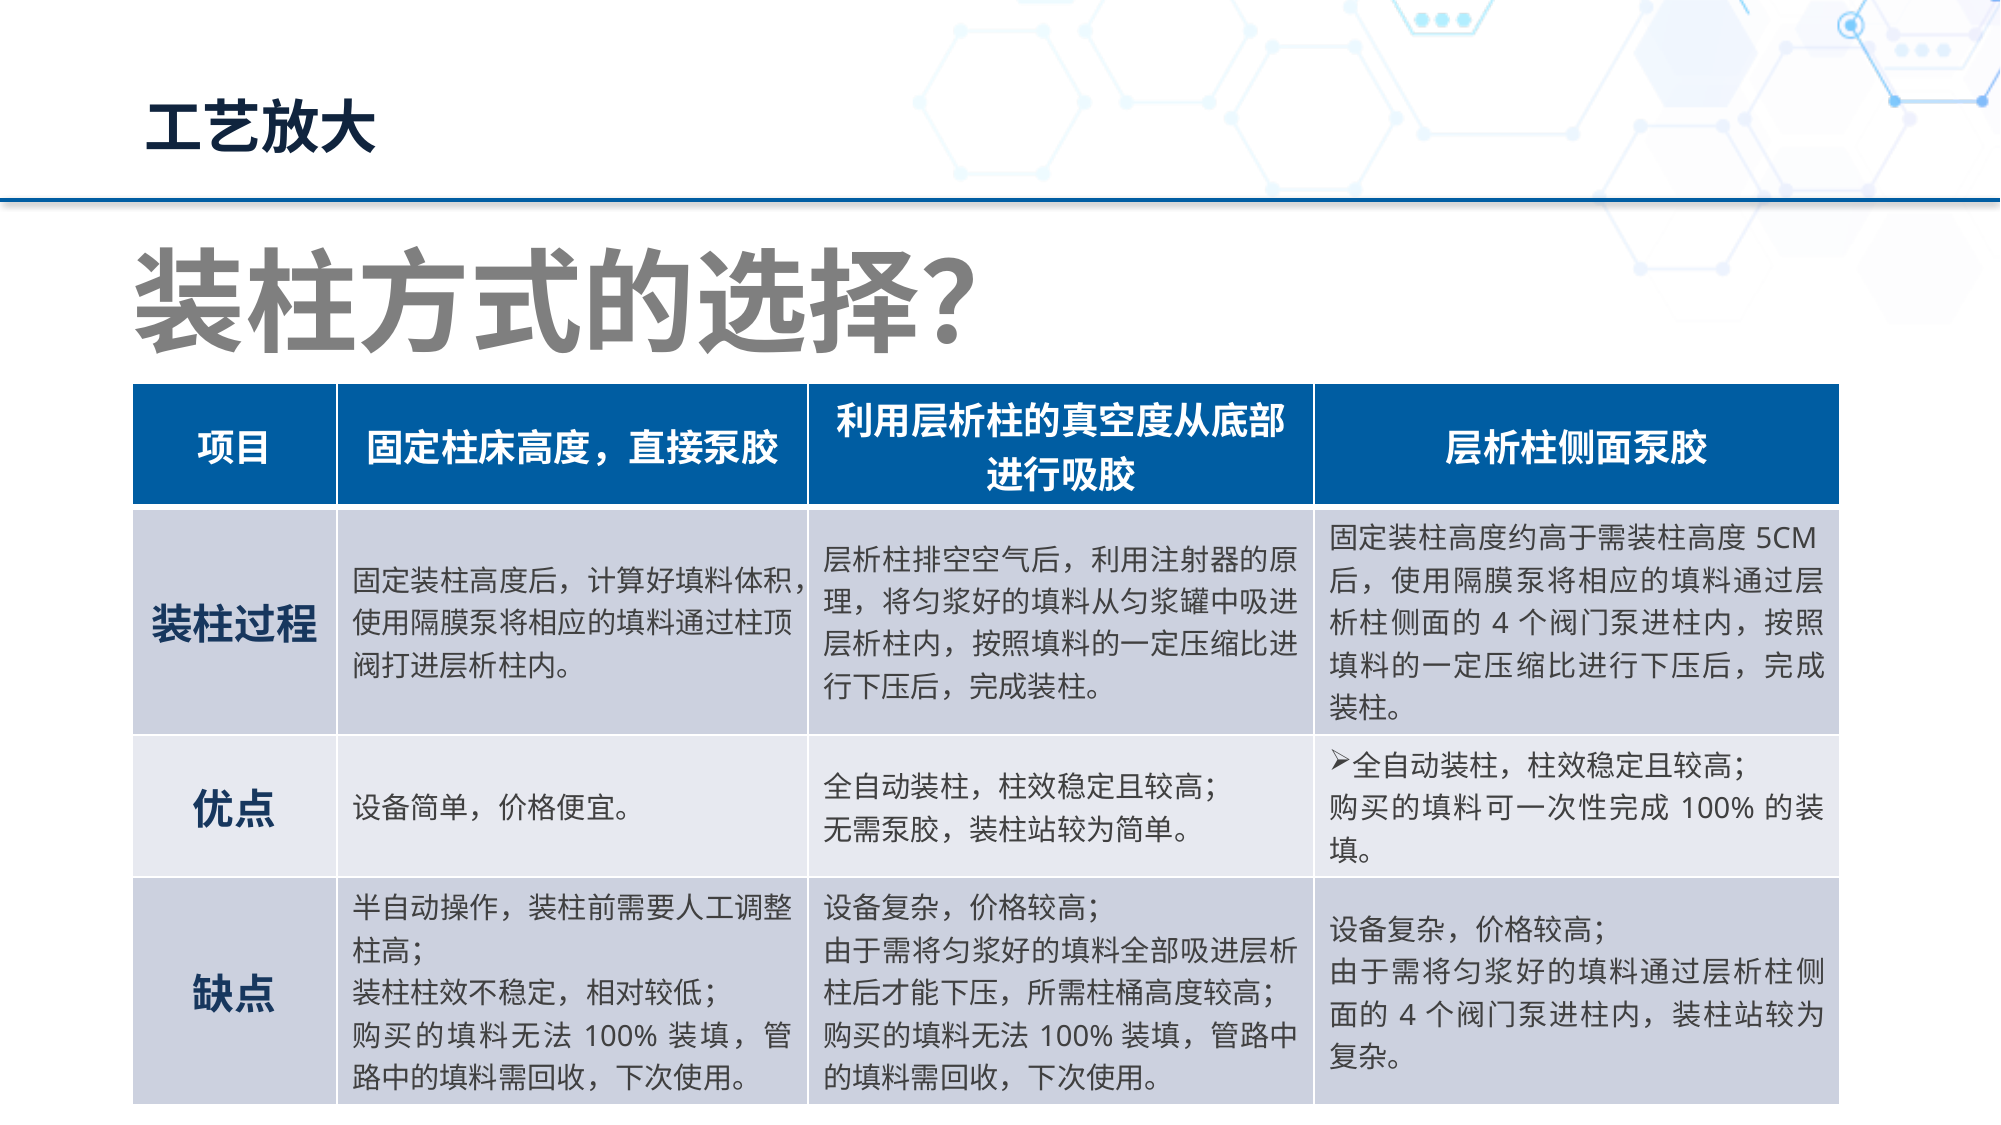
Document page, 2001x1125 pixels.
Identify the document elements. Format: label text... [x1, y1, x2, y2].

table_cell 设备复杂，价格较高； 由于需将匀浆好的填料全部吸进层析柱后才能下压，所需柱桶高度较高； 购买的填料无法100%装填，管路中的填料需回收，下次使用。 [809, 878, 1313, 1104]
table_cell 固定装柱高度后，计算好填料体积，使用隔膜泵将相应的填料通过柱顶阀打进层析柱内。 [338, 510, 807, 734]
table_header 项目 [133, 384, 336, 504]
table_header 层析柱侧面泵胶 [1315, 452, 1839, 504]
table_cell 设备简单，价格便宜。 [338, 736, 807, 876]
text_box 工艺放大 [129, 82, 393, 168]
table_cell 装柱过程 [133, 510, 336, 734]
table_cell 设备复杂，价格较高； 由于需将匀浆好的填料通过层析柱侧面的4个阀门泵进柱内，装柱站较为复杂。 [1315, 878, 1839, 1104]
table_cell 全自动装柱，柱效稳定且较高； 购买的填料可一次性完成100%的装填。 [1315, 736, 1839, 876]
table_cell 优点 [133, 736, 336, 876]
table_cell 固定装柱高度约高于需装柱高度5CM后，使用隔膜泵将相应的填料通过层析柱侧面的4个阀门泵进柱内，按照填料的一定压缩比进行下压后，完成装柱。 [1315, 510, 1839, 734]
text_box 装柱方式的选择？ [117, 224, 857, 374]
table_cell 全自动装柱，柱效稳定且较高； 无需泵胶，装柱站较为简单。 [809, 736, 1313, 876]
table_cell 半自动操作，装柱前需要人工调整柱高； 装柱柱效不稳定，相对较低； 购买的填料无法100%装填，管路中的填料需回收，下次使用。 [338, 878, 807, 1104]
table_header 利用层析柱的真空度从底部进行吸胶 [809, 384, 1313, 504]
table_cell 层析柱排空空气后，利用注射器的原理，将匀浆好的填料从匀浆罐中吸进层析柱内，按照填料的一定压缩比进行下压后，完成装柱。 [809, 510, 1313, 734]
table_header 固定柱床高度，直接泵胶 [338, 384, 807, 504]
picture [862, 0, 2001, 443]
table_cell 缺点 [133, 878, 336, 1104]
